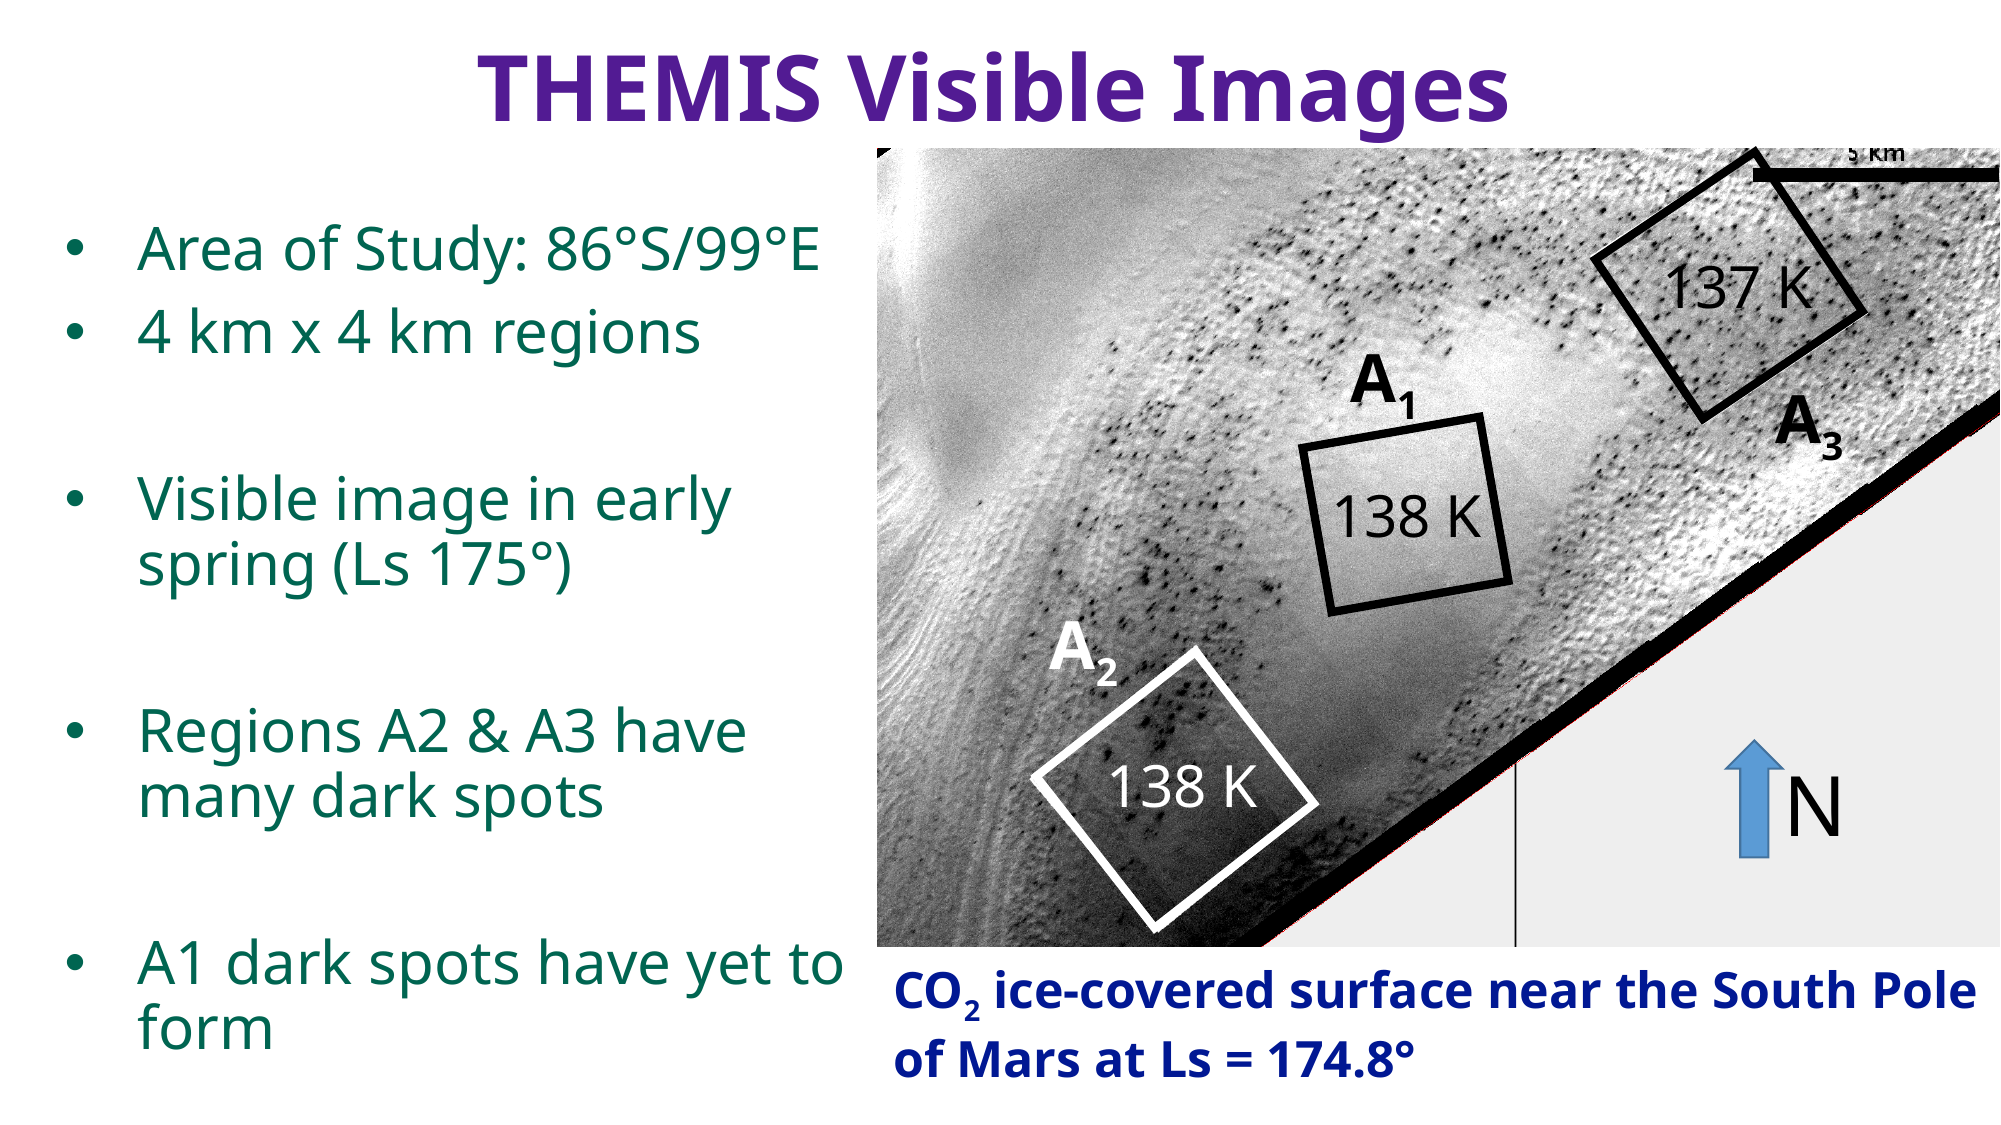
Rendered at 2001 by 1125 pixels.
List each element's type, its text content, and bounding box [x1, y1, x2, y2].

subtitle Area of Study: 86°S/99°E 4 km x 4 km regions Visible image in early spring (Ls 175°) Regions A2 & A3 have many dark spots A1 dark spots have yet to form [49, 210, 879, 1076]
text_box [877, 148, 2000, 947]
text_box CO2 ice-covered surface near the South Pole of Mars at Ls = 174.8° [878, 951, 2000, 1095]
title THEMIS Visible Images [52, 18, 1936, 149]
